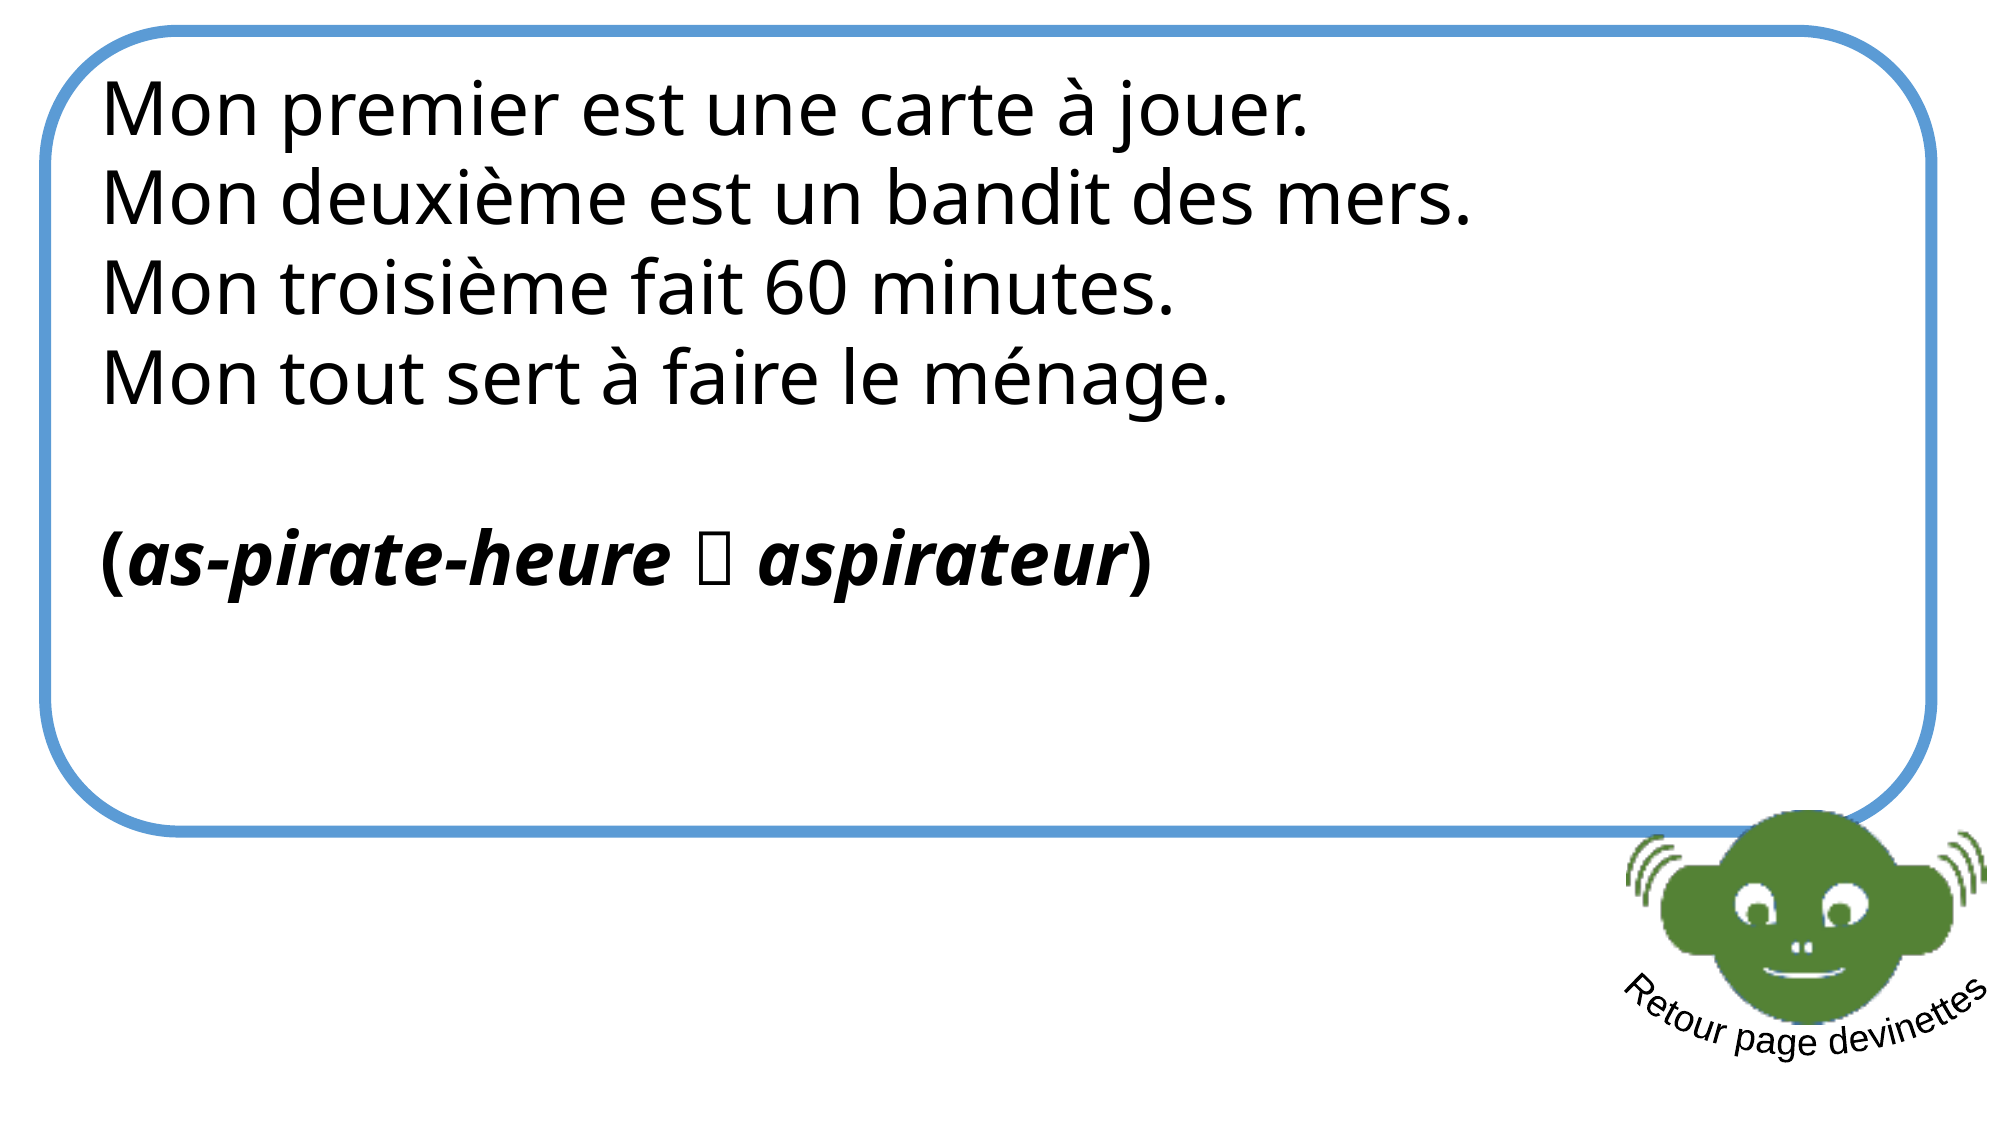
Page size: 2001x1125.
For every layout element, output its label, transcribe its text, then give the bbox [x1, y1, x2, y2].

text_box [44, 29, 1933, 833]
text_box Mon premier est une carte à jouer. Mon deuxième est un bandit des mers. Mon troisième fait 60 minutes. Mon tout sert à faire le ménage. (as-pirate-heure  aspirateur) [86, 52, 1854, 698]
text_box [1612, 810, 2000, 1046]
